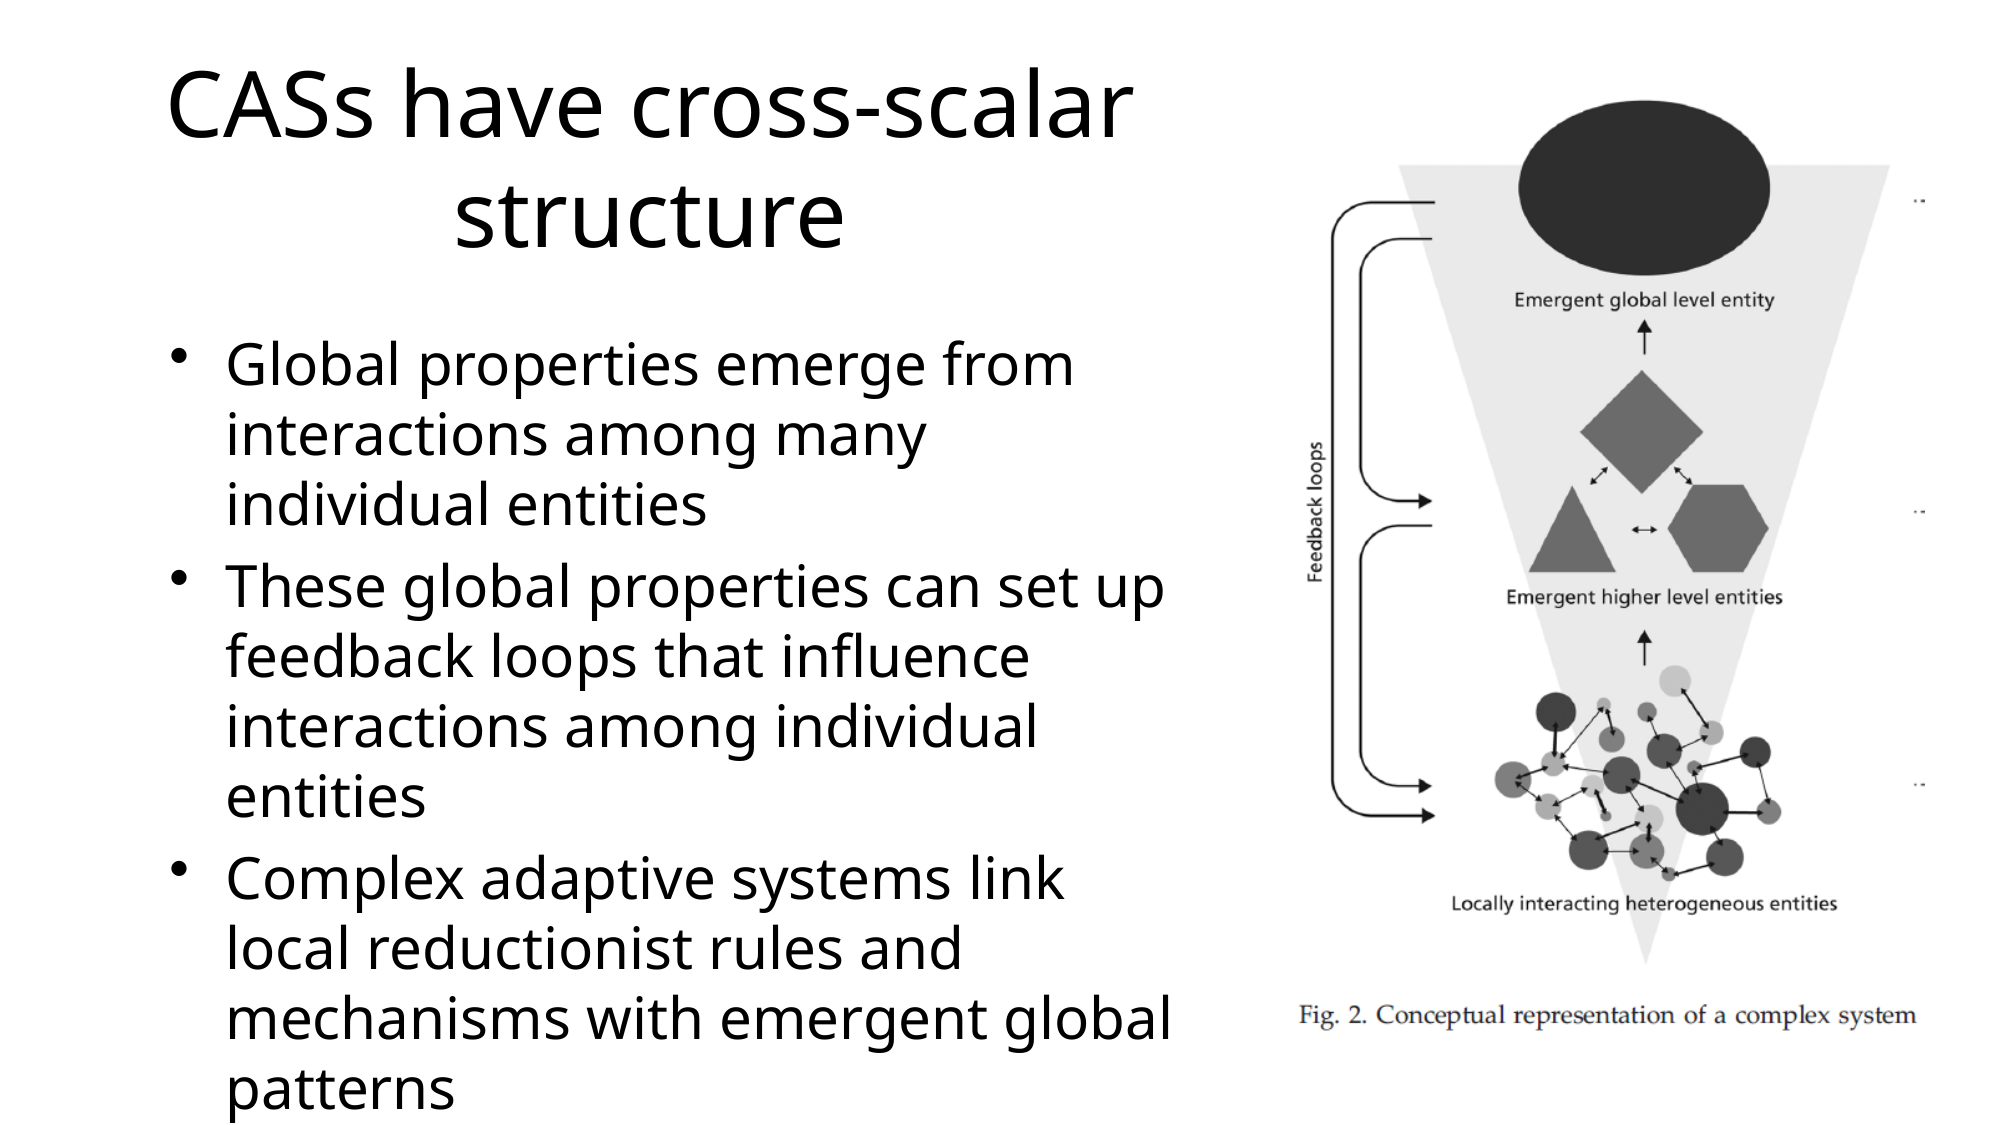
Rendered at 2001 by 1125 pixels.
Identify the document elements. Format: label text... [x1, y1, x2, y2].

title CASs have cross-scalar structure [101, 62, 1200, 250]
picture [1208, 44, 1926, 1063]
list Global properties emerge from interactions among many individual entities These global properties can set up feedback loops that influence interactions among individual entities Complex adaptive systems link local reductionist rules and mechanisms with emergent global patterns [154, 320, 1203, 1063]
